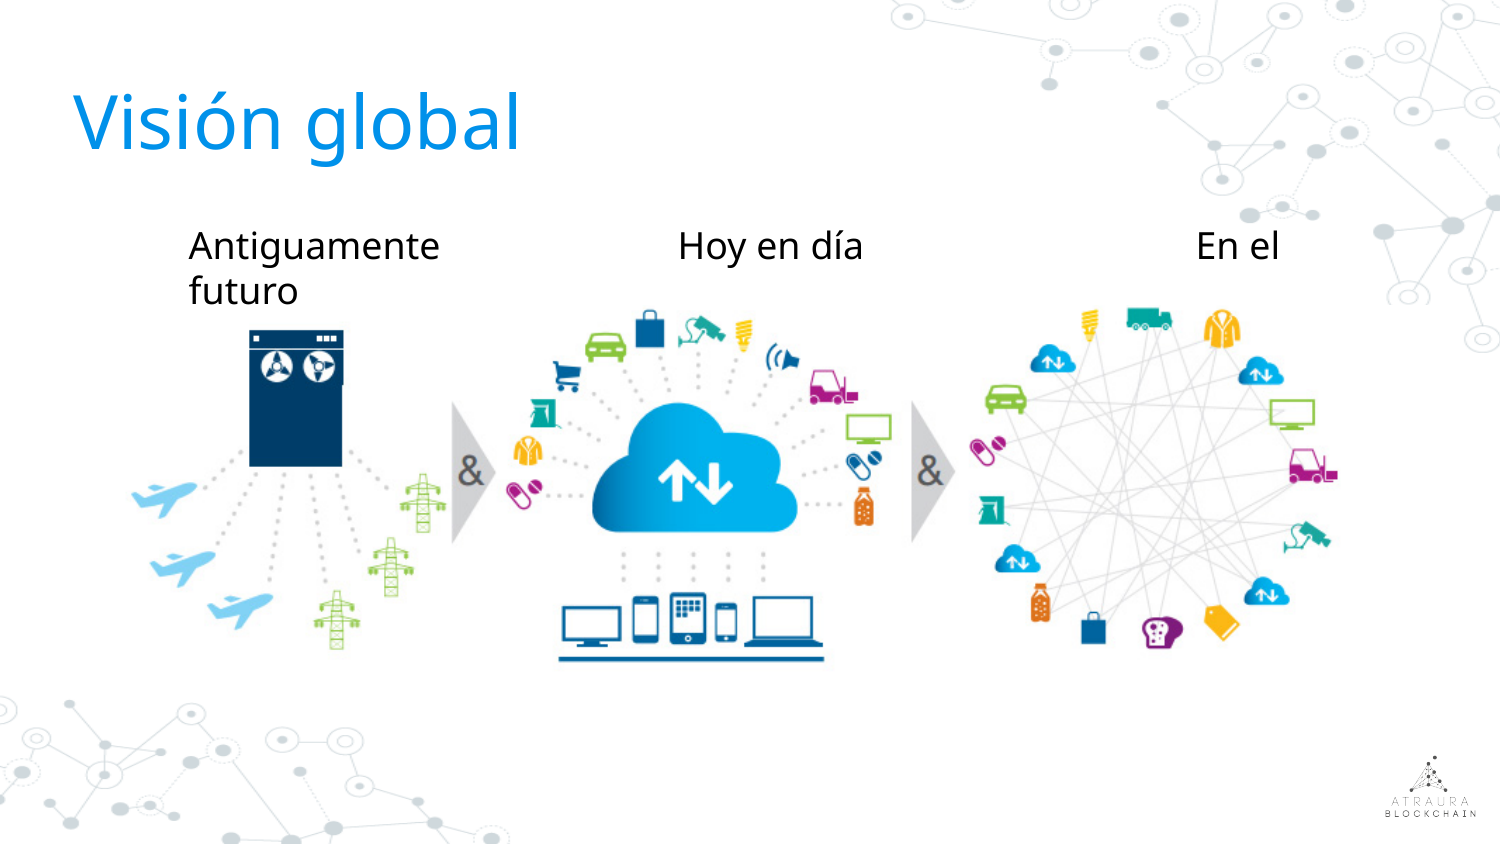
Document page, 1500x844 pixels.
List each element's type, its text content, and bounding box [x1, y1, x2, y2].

title Visión global [58, 59, 1416, 178]
text_box Antiguamente Hoy en día En el futuro [173, 206, 1336, 303]
picture [0, 0, 1500, 844]
